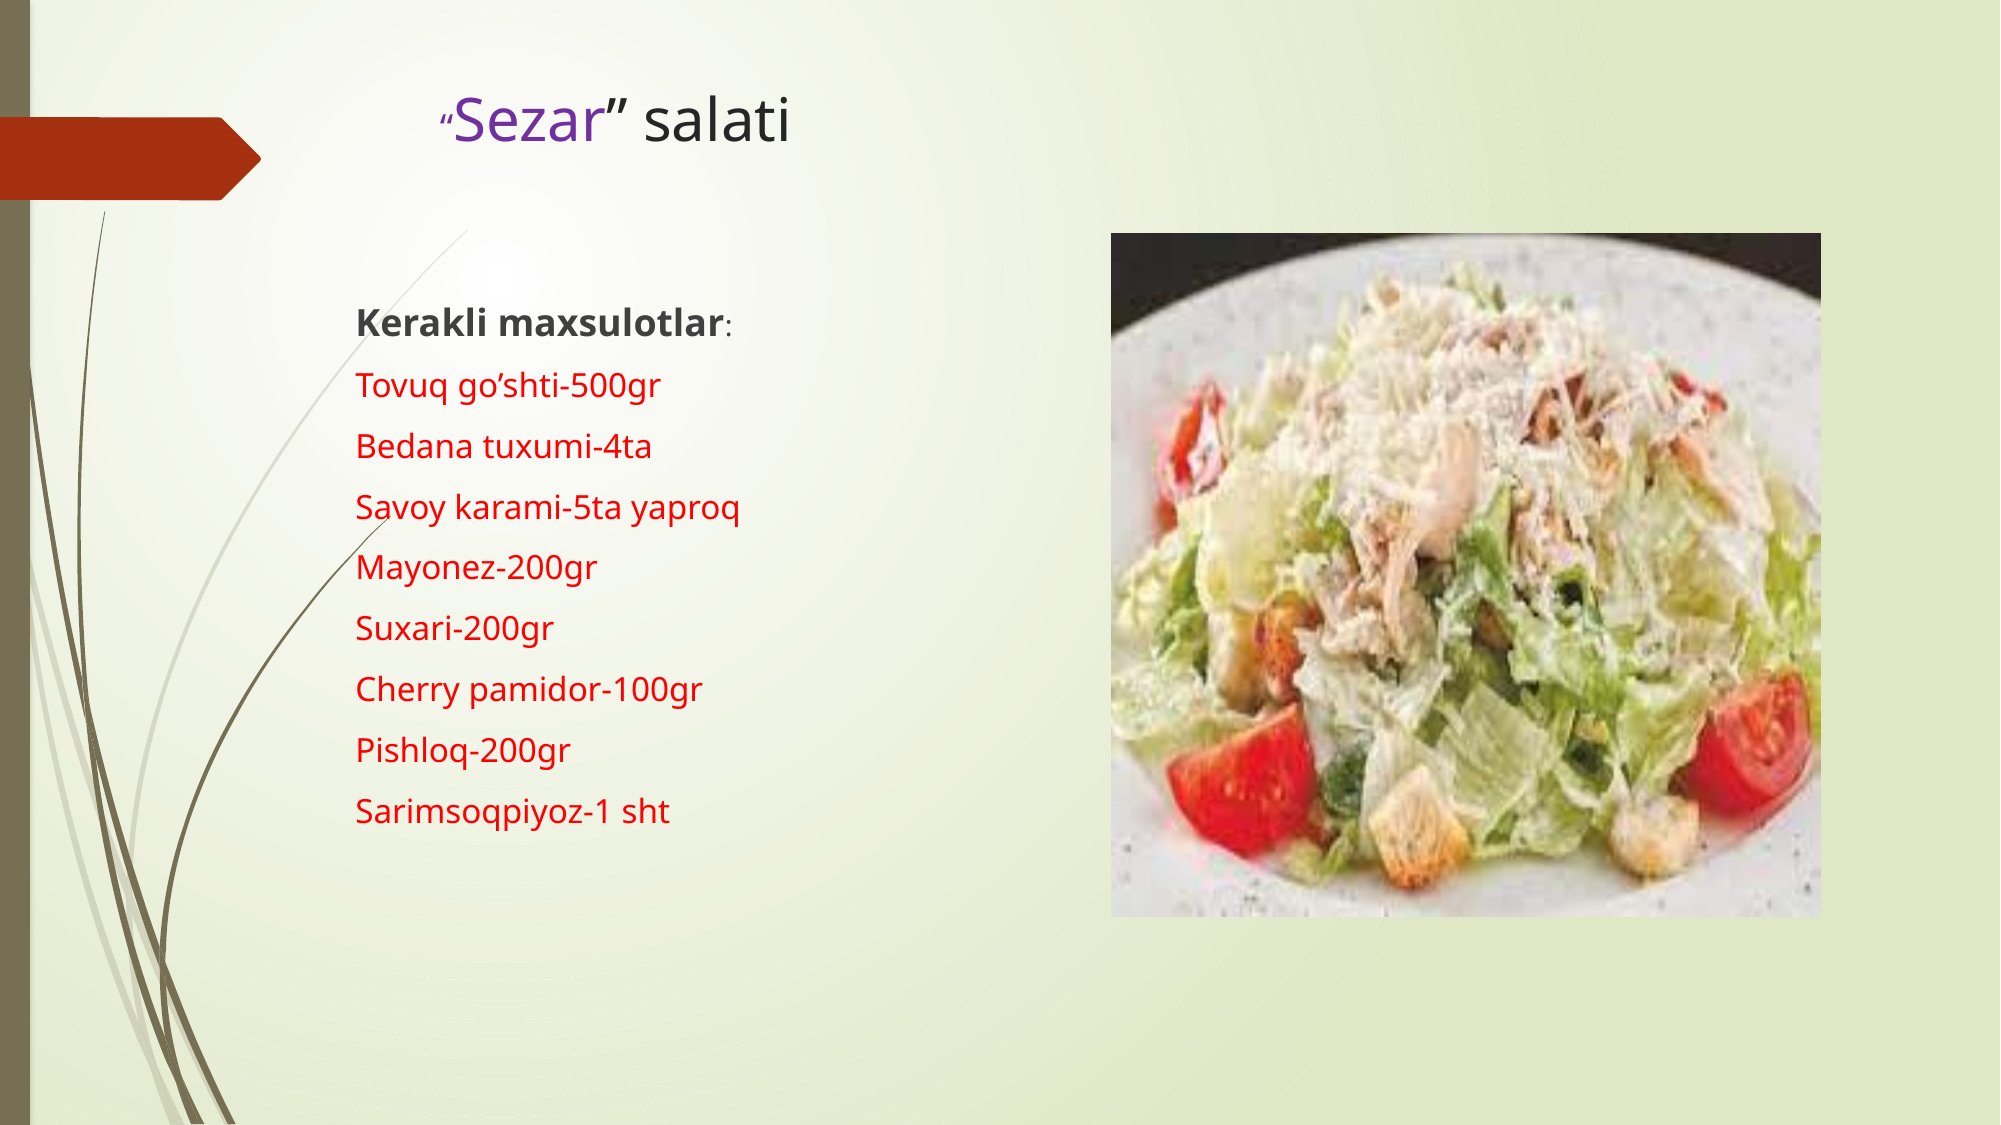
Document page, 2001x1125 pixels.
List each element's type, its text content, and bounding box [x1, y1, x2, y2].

list Kerakli maxsulotlar: Tovuq go’shti-500gr Bedana tuxumi-4ta Savoy karami-5ta yaproq Mayonez-200gr Suxari-200gr Cherry pamidor-100gr Pishloq-200gr Sarimsoqpiyoz-1 sht [340, 291, 916, 991]
title “Sezar” salati [424, 73, 1000, 234]
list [1111, 233, 1821, 917]
